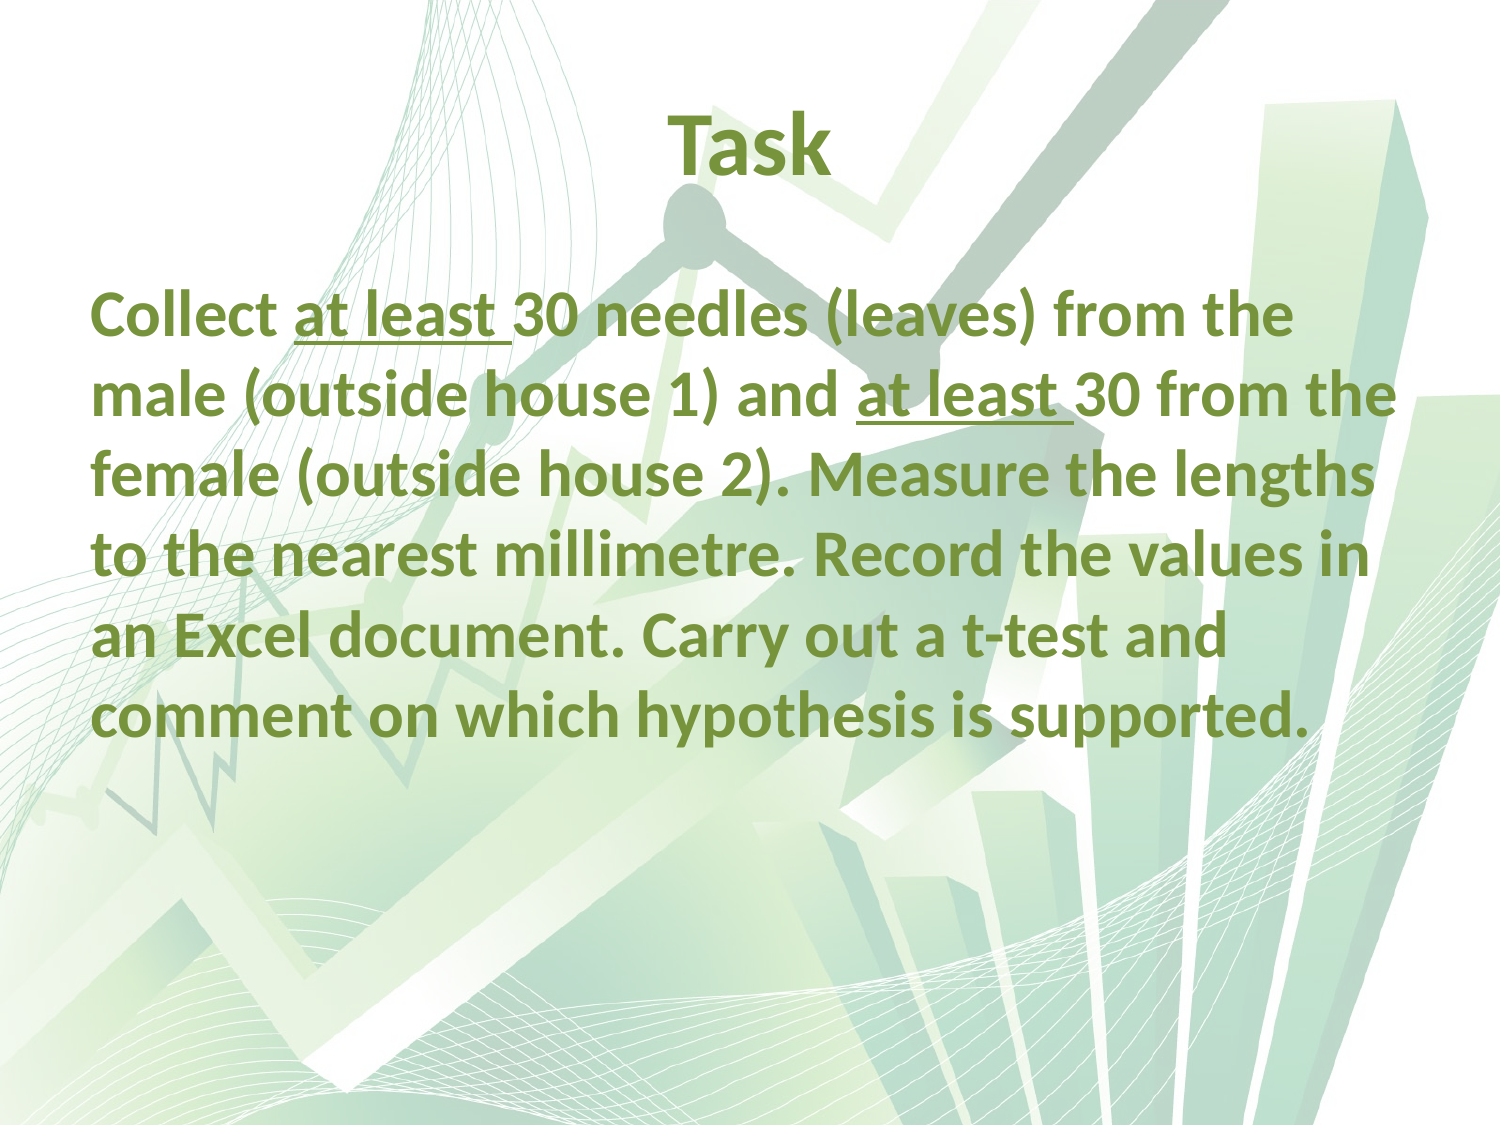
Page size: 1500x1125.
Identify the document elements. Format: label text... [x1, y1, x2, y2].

title Task [75, 45, 1425, 233]
list Collect at least 30 needles (leaves) from the male (outside house 1) and at least 30 from the female (outside house 2). Measure the lengths to the nearest millimetre. Record the values in an Excel document. Carry out a t-test and comment on which hypothesis is supported. [75, 262, 1425, 1005]
